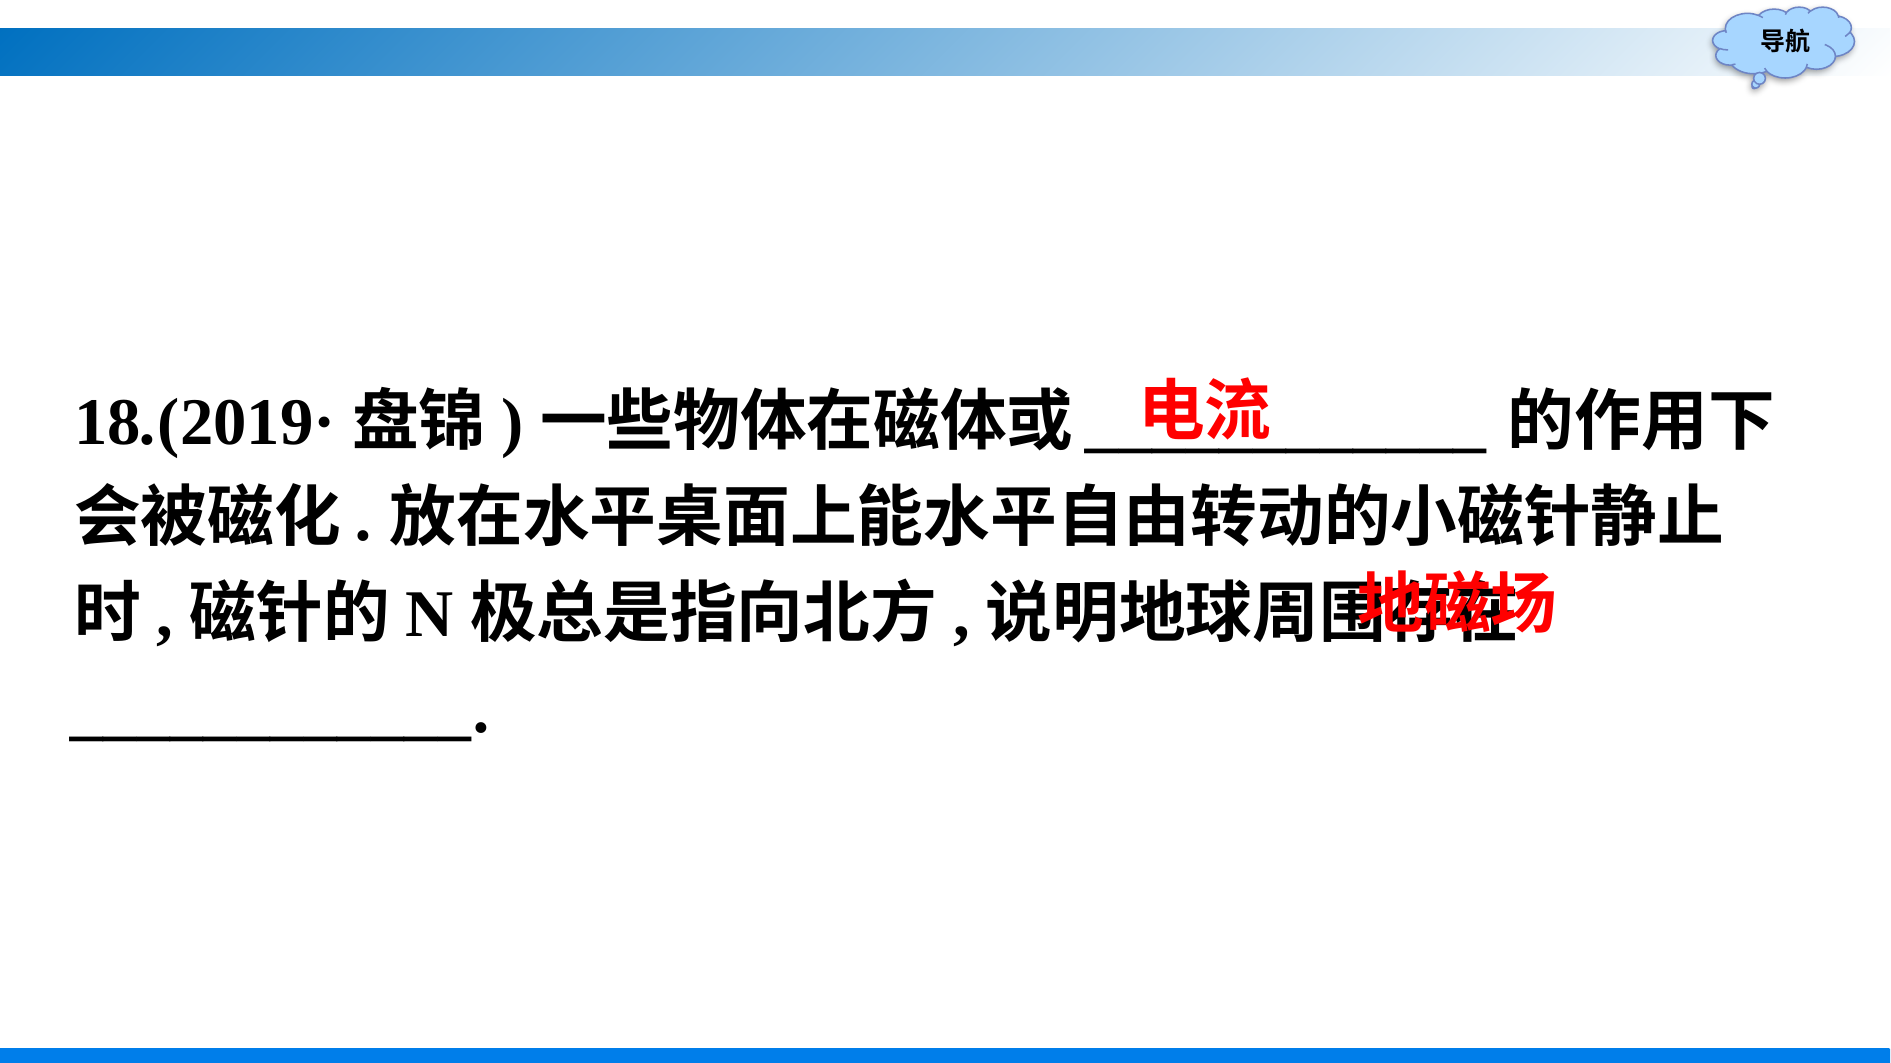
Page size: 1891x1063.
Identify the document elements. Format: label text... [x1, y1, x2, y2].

text_box 18.(2019·盘锦)一些物体在磁体或____________的作用下会被磁化.放在水平桌面上能水平自由转动的小磁针静止时,磁针的N极总是指向北方,说明地球周围存在____________. [59, 354, 1833, 753]
text_box 电流 [1123, 360, 1287, 456]
text_box 地磁场 [1342, 553, 1573, 649]
